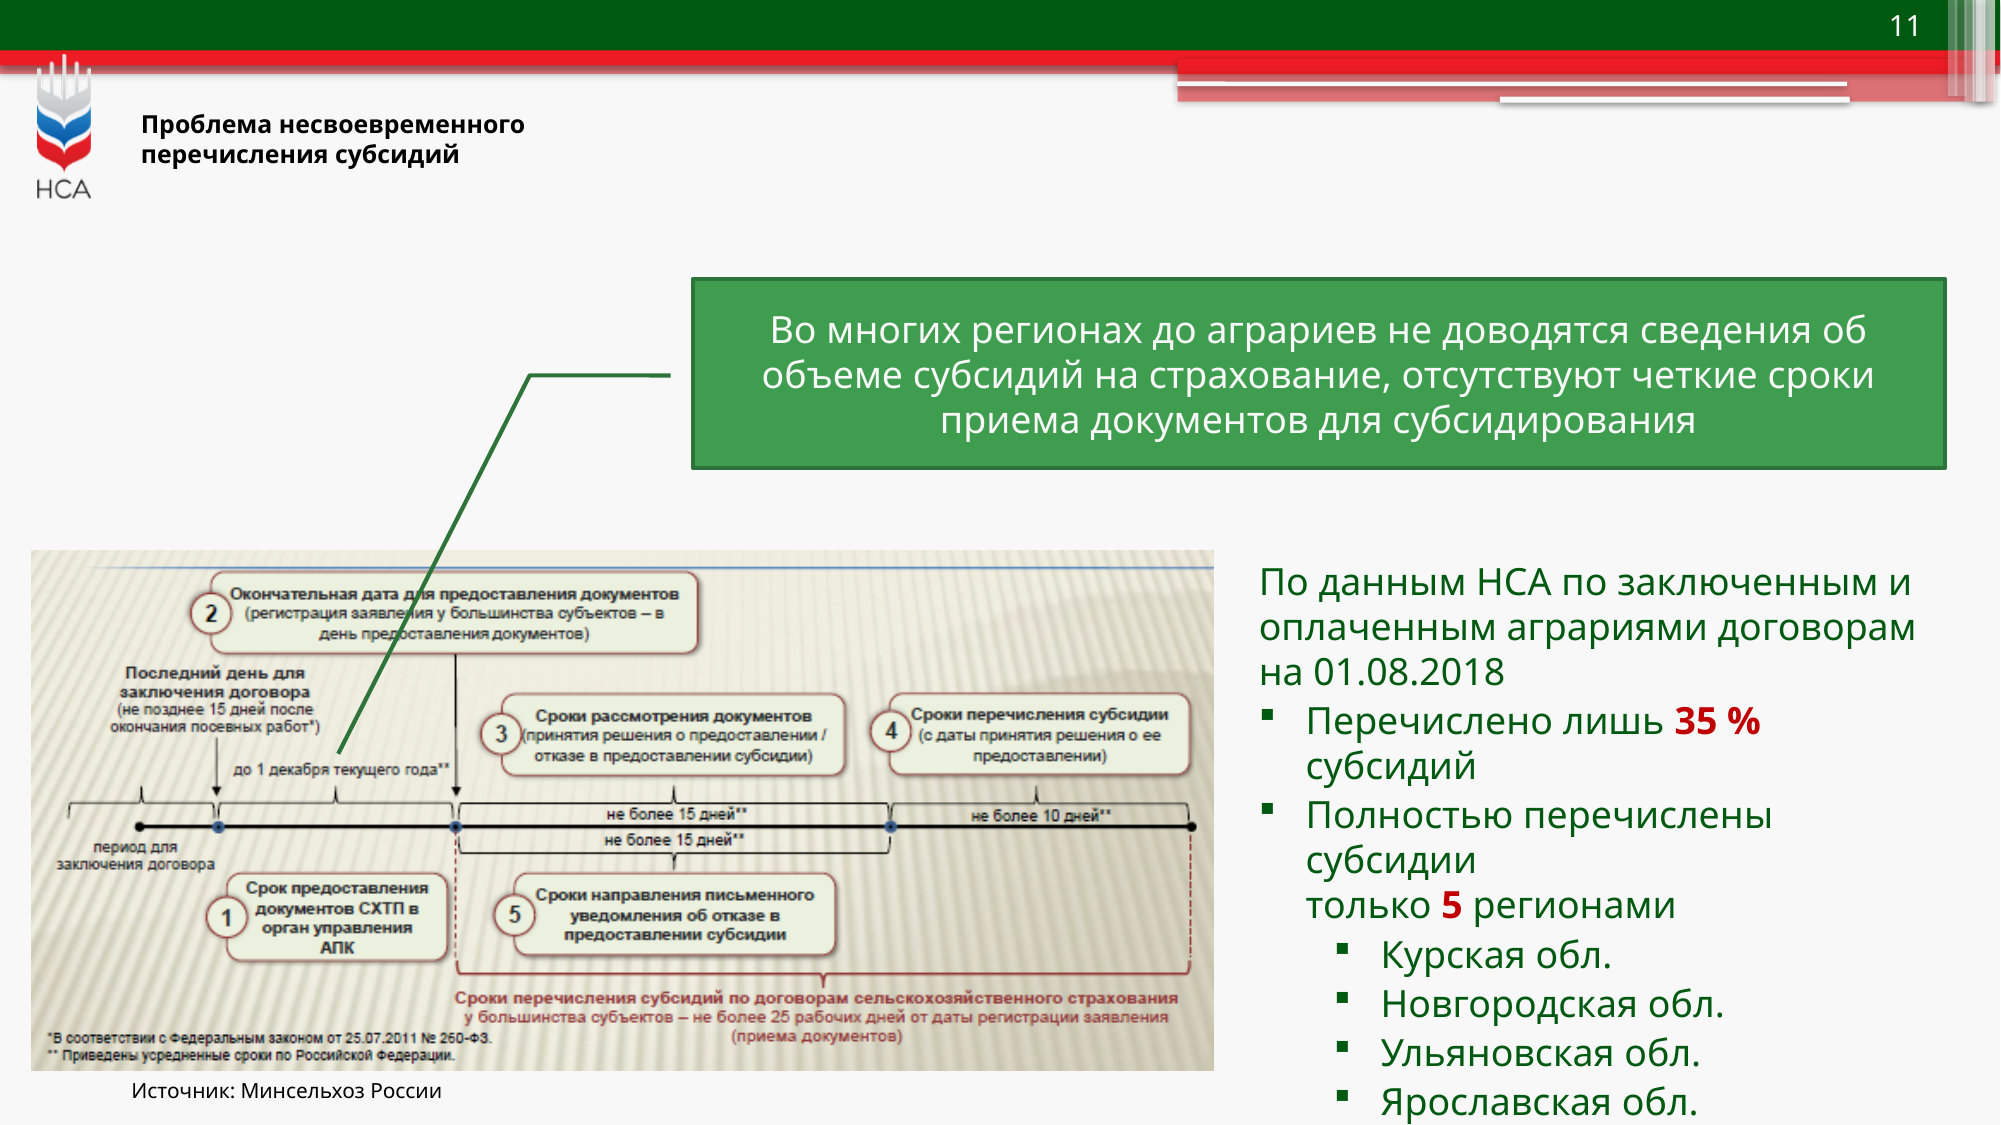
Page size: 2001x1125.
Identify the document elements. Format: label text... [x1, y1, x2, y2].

picture [37, 54, 91, 199]
picture [31, 550, 1214, 1071]
text_box Источник: Минсельхоз России [116, 1079, 457, 1111]
text_box По данным НСА по заключенным и оплаченным аграриями договорам на 01.08.2018 Перечислено лишь 35 % субсидий Полностью перечислены субсидии только 5 регионами Курская обл. Новгородская обл. Ульяновская обл. Ярославская обл. Чувашская респ. [1244, 550, 1945, 1125]
text_box Во многих регионах до аграриев не доводятся сведения об объеме субсидий на страхование, отсутствуют четкие сроки приема документов для субсидирования [439, 373, 671, 549]
title Проблема несвоевременного перечисления субсидий [125, 101, 1957, 206]
text_box Во многих регионах до аграриев не доводятся сведения об объеме субсидий на страхование, отсутствуют четкие сроки приема документов для субсидирования [691, 277, 1947, 470]
